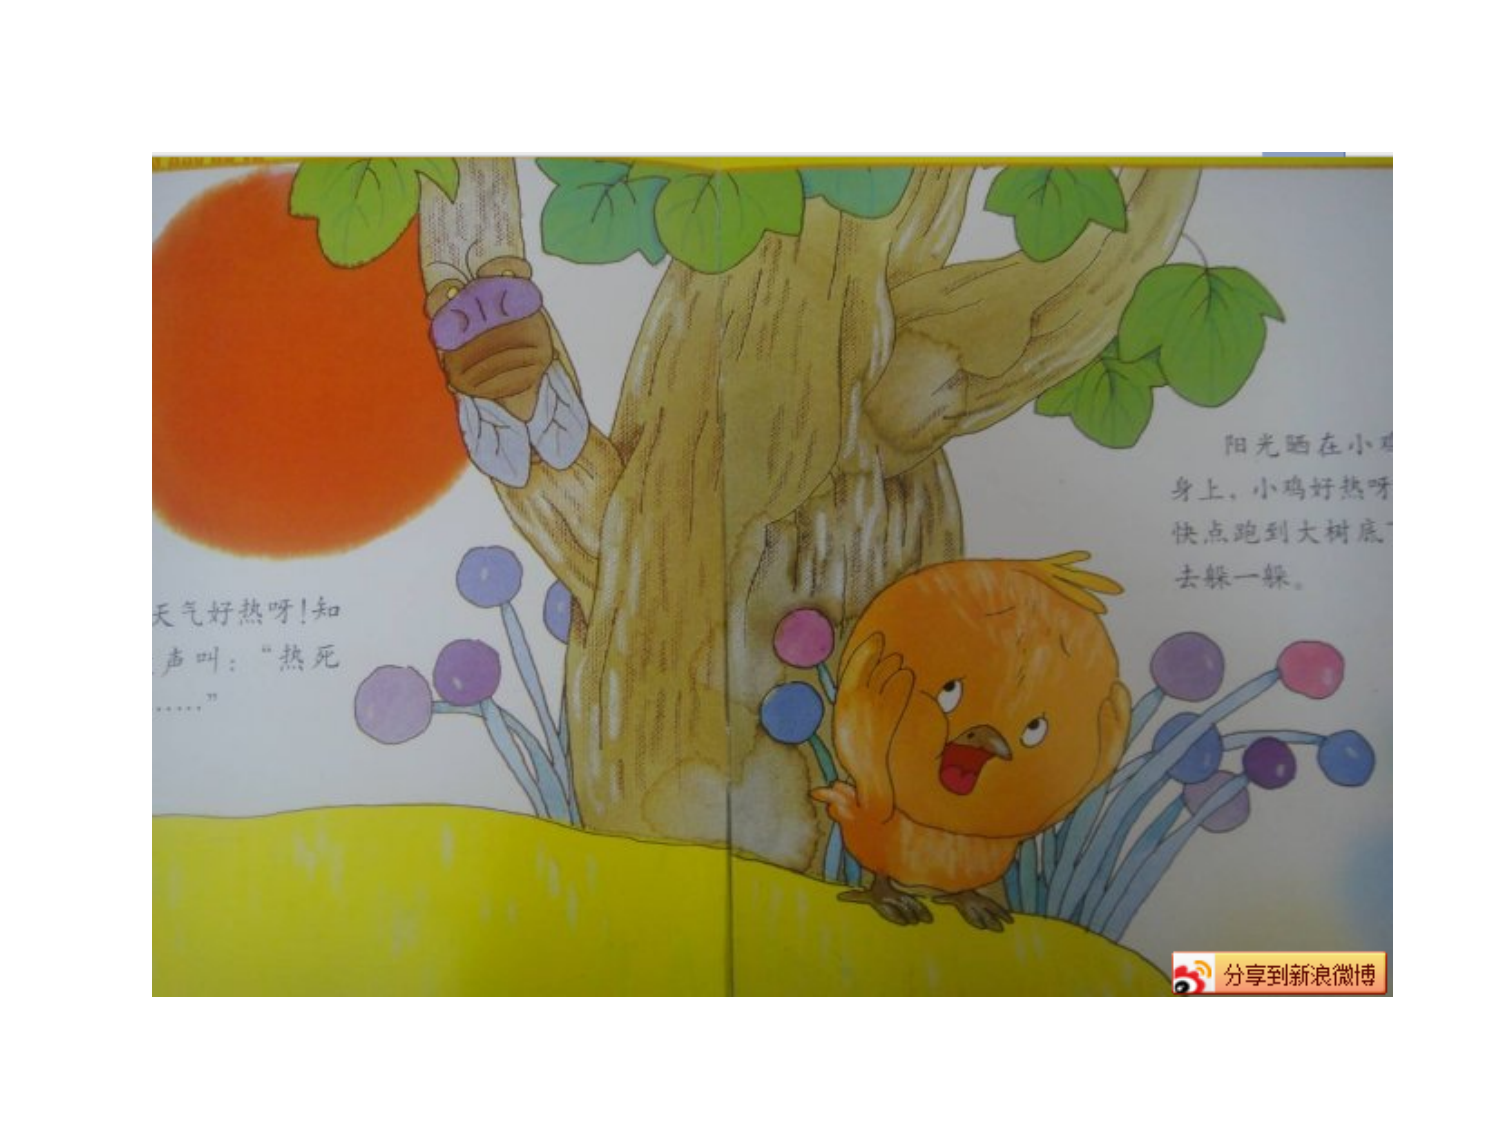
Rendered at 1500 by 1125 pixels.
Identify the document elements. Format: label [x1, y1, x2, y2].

picture [152, 152, 1393, 997]
